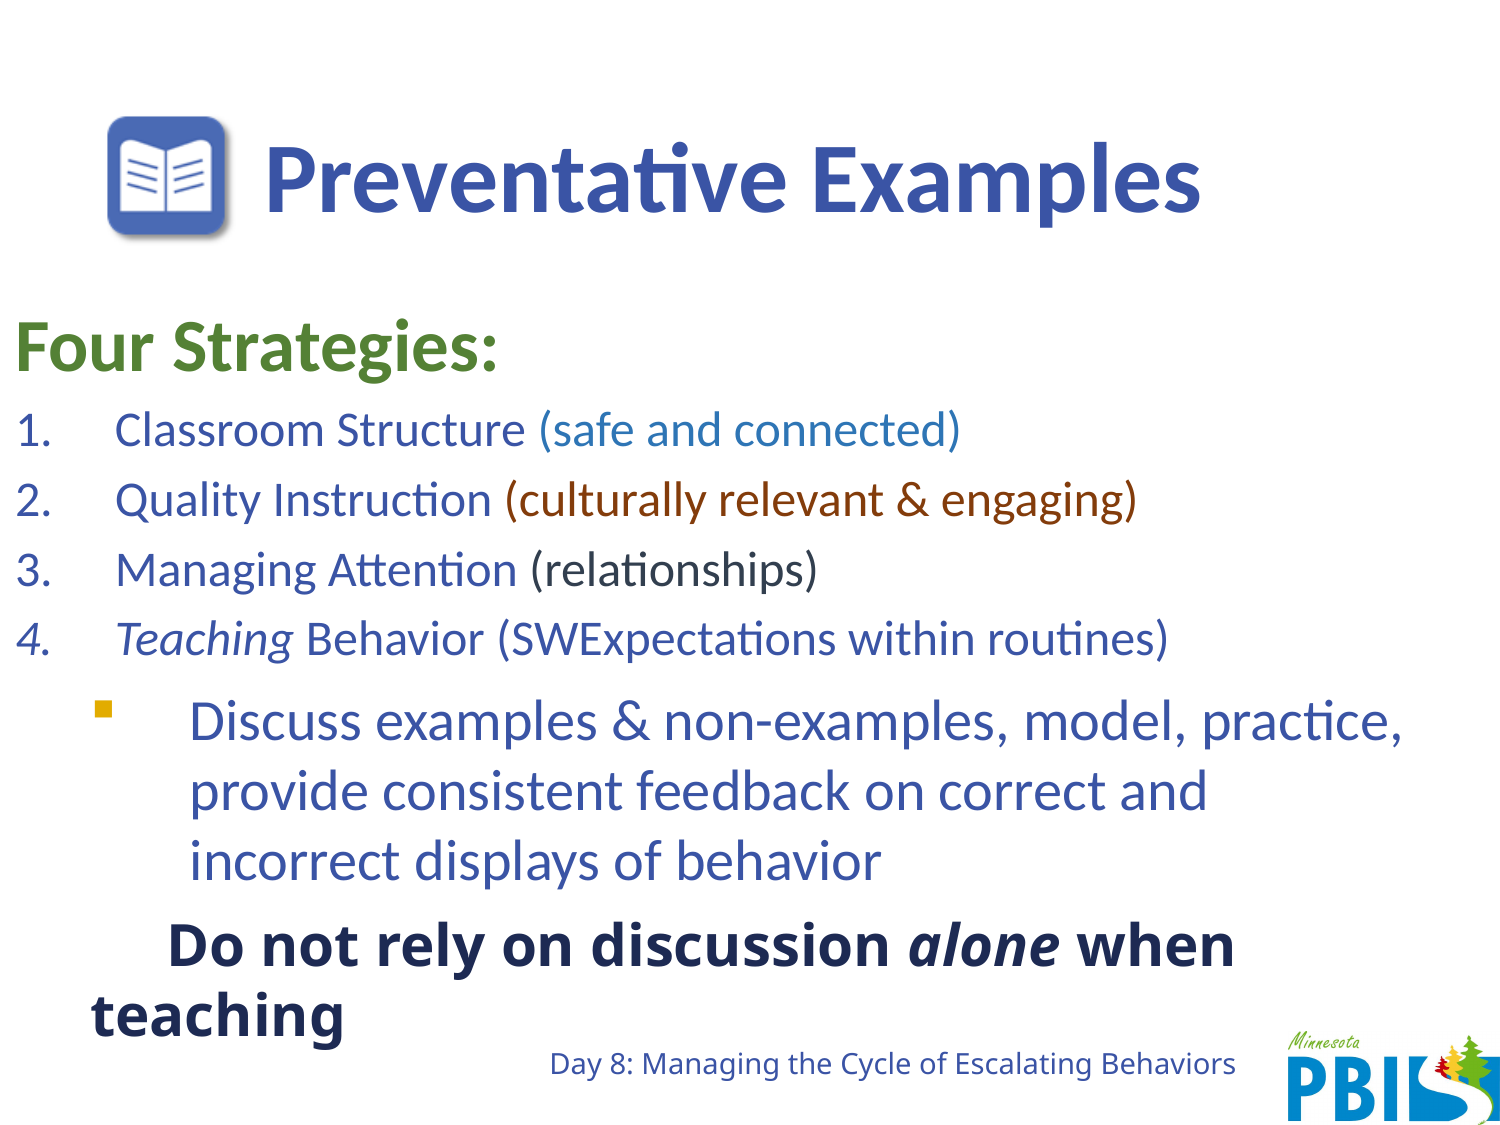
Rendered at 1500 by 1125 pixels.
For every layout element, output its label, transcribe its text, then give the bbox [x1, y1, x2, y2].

picture [102, 112, 240, 249]
list Four Strategies: Classroom Structure (safe and connected) Quality Instruction (culturally relevant & engaging) Managing Attention (relationships) Teaching Behavior (SWExpectations within routines) Discuss examples & non-examples, model, practice, provide consistent feedback on correct and incorrect displays of behavior Do not rely on discussion alone when teaching [0, 299, 1442, 1014]
picture [1301, 1068, 1312, 1085]
title Preventative Examples [249, 105, 1396, 256]
picture [1288, 1031, 1500, 1125]
